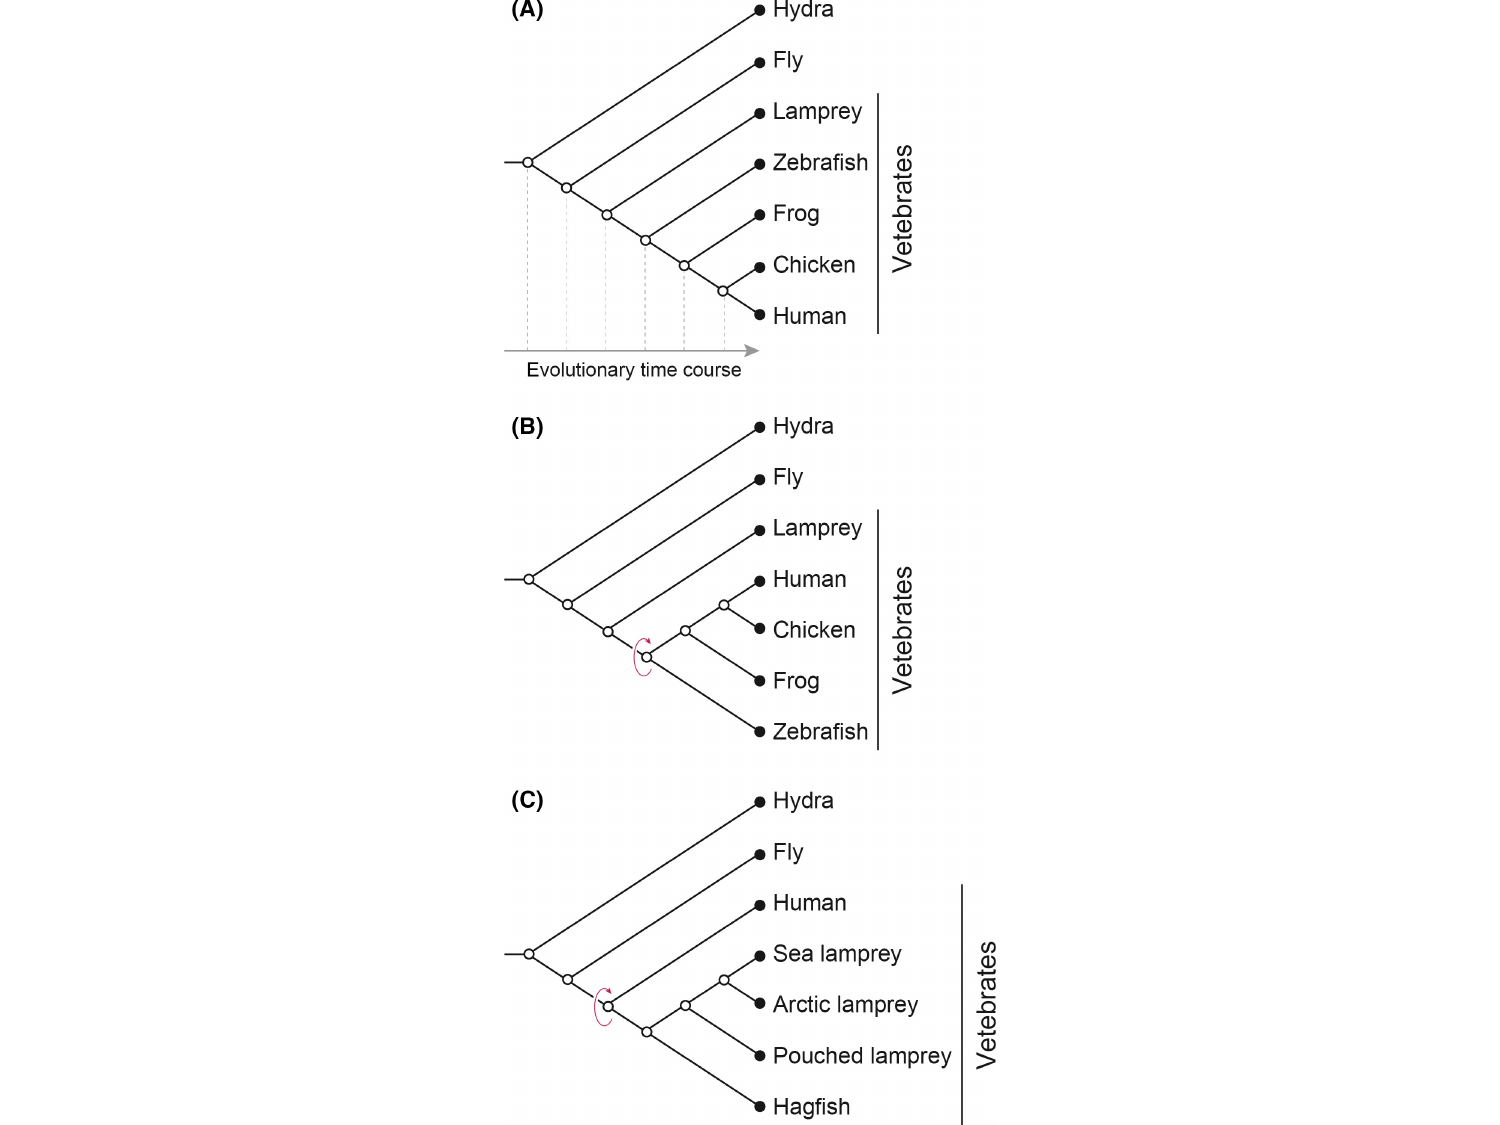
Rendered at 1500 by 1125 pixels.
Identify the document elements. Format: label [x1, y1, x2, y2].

picture [504, 0, 996, 1125]
